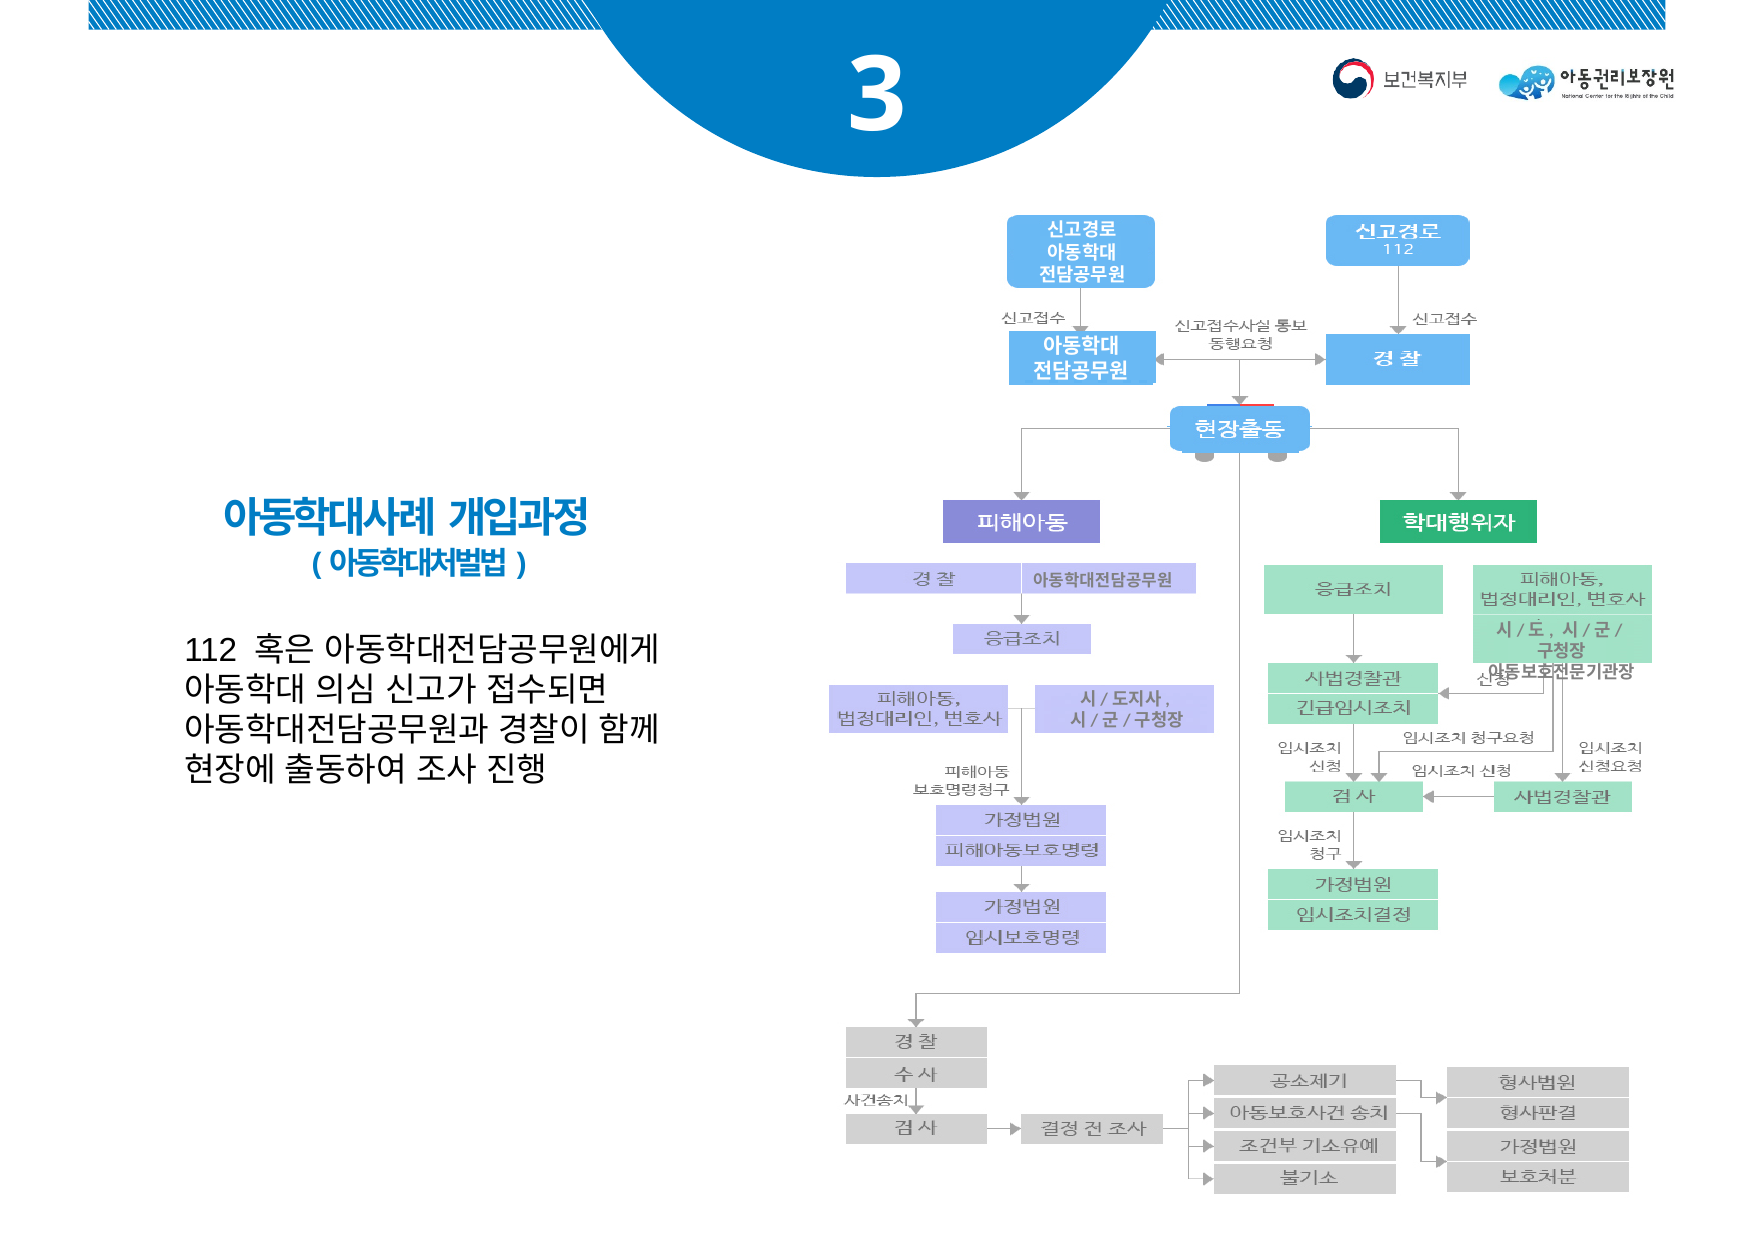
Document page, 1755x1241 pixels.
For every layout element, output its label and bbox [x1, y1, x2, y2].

text_box [163, 0, 189, 30]
text_box [1438, 0, 1463, 30]
text_box [193, 0, 219, 30]
text_box [1415, 0, 1441, 30]
text_box [288, 0, 314, 30]
text_box [126, 0, 152, 30]
text_box [362, 0, 388, 30]
text_box [1320, 0, 1346, 30]
text_box [171, 0, 196, 30]
text_box [1504, 0, 1530, 30]
text_box [524, 0, 550, 30]
text_box [568, 0, 590, 24]
text_box [377, 0, 403, 30]
text_box [207, 0, 233, 30]
text_box [1452, 0, 1478, 30]
text_box [88, 12, 101, 30]
text_box [1474, 0, 1500, 30]
text_box [473, 0, 499, 30]
text_box [200, 0, 226, 30]
text_box [539, 0, 561, 24]
text_box [237, 0, 263, 30]
text_box [1489, 0, 1515, 30]
text_box [508, 0, 529, 30]
text_box [1202, 0, 1228, 30]
text_box [1261, 0, 1287, 30]
text_box [1332, 58, 1374, 99]
text_box [1651, 0, 1666, 21]
text_box [576, 0, 597, 24]
text_box [1445, 0, 1471, 30]
text_box [399, 0, 425, 30]
text_box [1167, 0, 1187, 24]
text_box [1384, 71, 1467, 88]
text_box [509, 0, 535, 30]
text_box [1342, 0, 1368, 30]
text_box [522, 0, 544, 30]
text_box [303, 0, 329, 30]
text_box [1592, 0, 1618, 30]
text_box [88, 1, 108, 30]
text_box [449, 0, 470, 30]
text_box [515, 0, 537, 30]
text_box [500, 0, 522, 30]
text_box [1180, 0, 1206, 30]
text_box [1172, 0, 1194, 24]
text_box [1386, 0, 1412, 30]
text_box [296, 0, 322, 30]
text_box [1290, 0, 1316, 30]
text_box [141, 0, 167, 30]
text_box [1305, 0, 1331, 30]
text_box [97, 0, 123, 30]
text_box [318, 0, 344, 30]
text_box [1312, 0, 1338, 30]
text_box [532, 0, 556, 30]
text_box [1401, 0, 1427, 30]
text_box [1268, 0, 1294, 30]
text_box [355, 0, 381, 30]
picture [1489, 57, 1678, 109]
text_box [1614, 0, 1640, 30]
text_box [463, 0, 485, 30]
text_box [427, 0, 448, 30]
text_box [1298, 0, 1324, 30]
text_box [1408, 0, 1434, 30]
text_box [1526, 0, 1552, 30]
text_box [1541, 0, 1567, 30]
picture [808, 197, 1662, 1241]
text_box [487, 0, 513, 30]
text_box [221, 488, 615, 581]
text_box [1563, 0, 1589, 30]
text_box [1496, 0, 1522, 30]
text_box [222, 0, 248, 30]
text_box [414, 0, 440, 30]
text_box [486, 0, 507, 30]
text_box [1364, 0, 1390, 30]
text_box [1555, 0, 1581, 30]
text_box [493, 0, 515, 30]
text_box [405, 0, 426, 30]
text_box [1430, 0, 1456, 30]
text_box [1158, 18, 1165, 24]
text_box [554, 0, 575, 24]
text_box [325, 0, 351, 30]
text_box [1393, 0, 1419, 30]
text_box [266, 0, 292, 30]
text_box [458, 0, 484, 30]
text_box [1246, 0, 1272, 30]
text_box [1209, 0, 1235, 30]
text_box [333, 0, 359, 30]
text_box [1460, 0, 1486, 30]
text_box [421, 0, 447, 30]
text_box [441, 0, 463, 30]
text_box [1644, 0, 1666, 30]
text_box [1194, 0, 1220, 30]
text_box [347, 0, 373, 30]
text_box [1482, 0, 1508, 30]
text_box [90, 0, 115, 30]
text_box [397, 0, 419, 30]
text_box [434, 0, 456, 30]
text_box [1519, 0, 1544, 30]
text_box [495, 0, 521, 30]
text_box [185, 0, 211, 30]
text_box [281, 0, 307, 30]
text_box [419, 0, 441, 30]
text_box [1161, 11, 1172, 24]
text_box [1379, 0, 1405, 30]
text_box [1577, 0, 1603, 30]
text_box [517, 0, 543, 30]
text_box [1371, 0, 1397, 30]
text_box [1585, 0, 1611, 30]
text_box [471, 0, 492, 30]
text_box [450, 0, 476, 30]
text_box [259, 0, 285, 30]
text_box [230, 0, 255, 30]
text_box [1533, 0, 1559, 30]
text_box [340, 0, 366, 30]
text_box [178, 0, 204, 30]
text_box [134, 0, 160, 30]
text_box [502, 0, 528, 30]
text_box [1622, 0, 1648, 30]
text_box [465, 0, 491, 30]
text_box [169, 621, 743, 796]
text_box [1275, 0, 1301, 30]
text_box [244, 0, 270, 30]
text_box [1334, 0, 1360, 30]
text_box [112, 0, 138, 30]
text_box [561, 0, 583, 24]
text_box [1349, 0, 1375, 30]
text_box [1467, 0, 1493, 30]
text_box [1607, 0, 1633, 30]
text_box [392, 0, 417, 30]
text_box [1224, 0, 1250, 30]
text_box [369, 0, 395, 30]
text_box [1231, 0, 1257, 30]
text_box [546, 0, 568, 24]
text_box [428, 0, 454, 30]
text_box [1570, 0, 1596, 30]
text_box [1659, 0, 1666, 11]
text_box [406, 0, 432, 30]
text_box [1239, 0, 1265, 30]
text_box [1187, 0, 1213, 30]
text_box [1629, 0, 1655, 30]
text_box [1283, 0, 1309, 30]
text_box [119, 0, 145, 30]
text_box [1548, 0, 1574, 30]
text_box [384, 0, 410, 30]
text_box [1327, 0, 1353, 30]
text_box [480, 0, 506, 30]
text_box [436, 0, 462, 30]
text_box [478, 0, 500, 30]
text_box [88, 22, 93, 30]
text_box [443, 0, 469, 30]
text_box [1600, 0, 1626, 30]
text_box [537, 0, 1197, 178]
text_box [1217, 0, 1242, 30]
text_box [530, 0, 551, 30]
text_box [156, 0, 182, 30]
text_box [1636, 0, 1662, 30]
text_box [456, 0, 478, 30]
text_box [1357, 0, 1382, 30]
text_box [215, 0, 241, 30]
text_box [1423, 0, 1449, 30]
text_box [274, 0, 300, 30]
text_box [412, 0, 434, 30]
text_box [104, 0, 130, 30]
text_box [1511, 0, 1537, 30]
text_box [148, 0, 174, 30]
text_box [311, 0, 336, 30]
text_box [1253, 0, 1279, 30]
text_box [252, 0, 278, 30]
text_box [1164, 5, 1179, 24]
